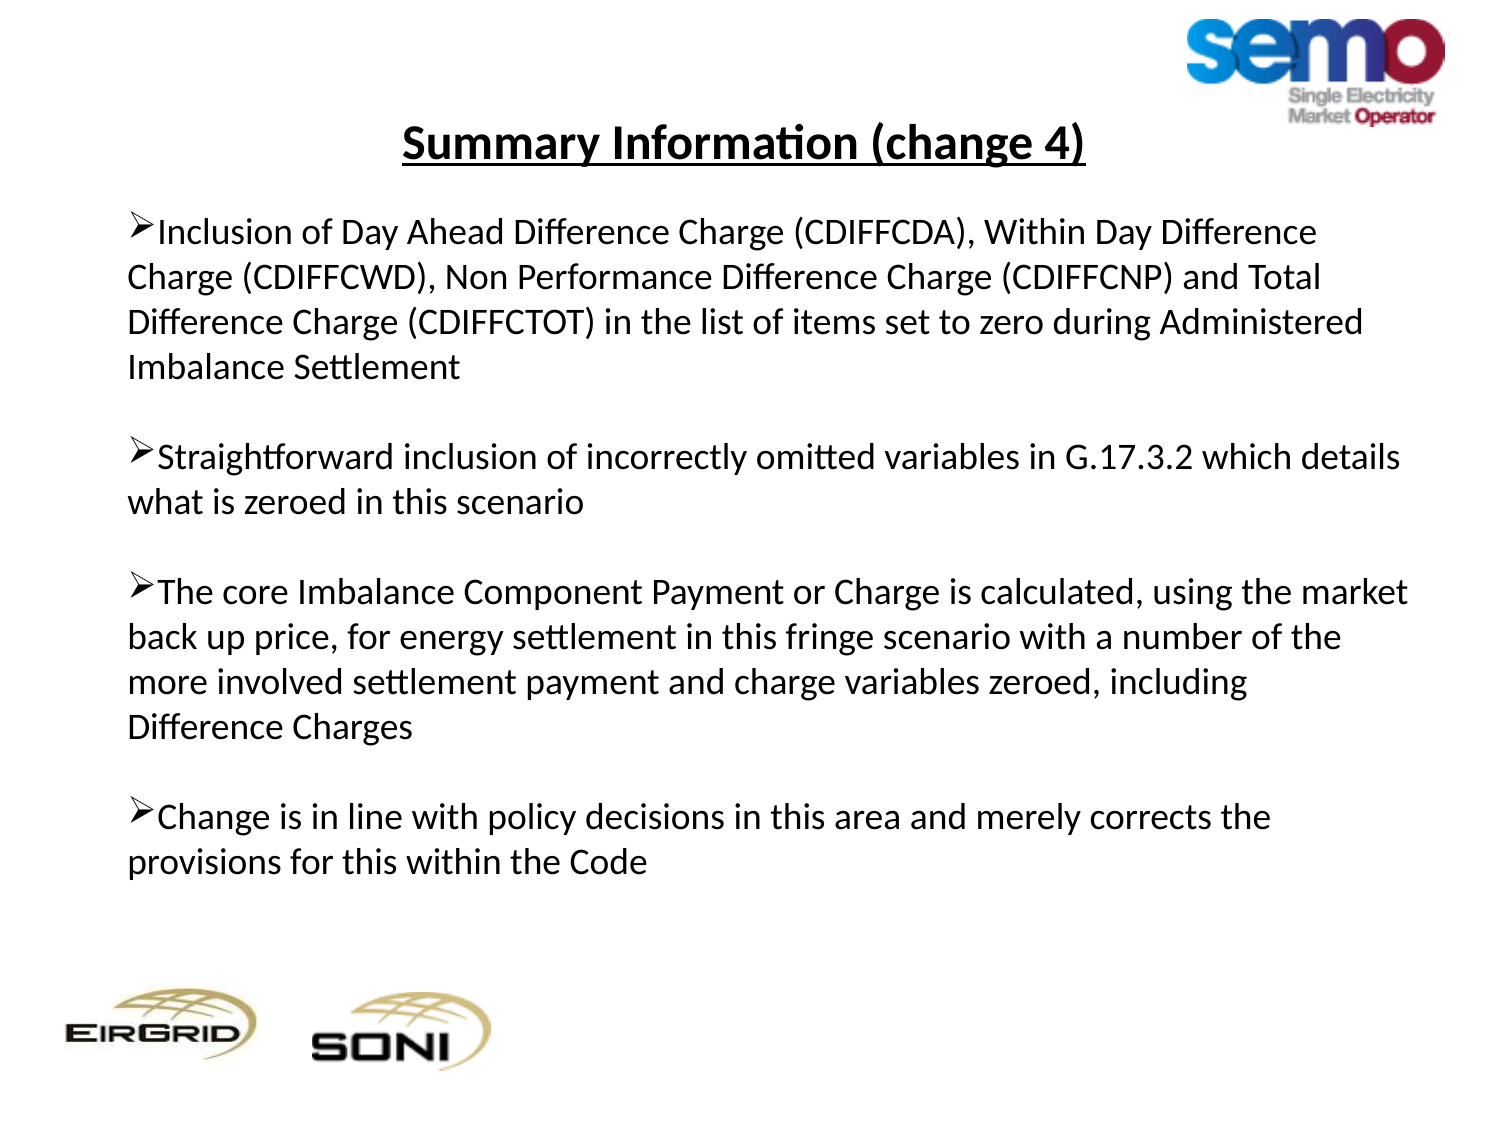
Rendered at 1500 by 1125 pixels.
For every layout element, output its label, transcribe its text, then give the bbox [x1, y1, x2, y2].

picture [1186, 18, 1445, 127]
text_box Inclusion of Day Ahead Difference Charge (CDIFFCDA), Within Day Difference Charge (CDIFFCWD), Non Performance Difference Charge (CDIFFCNP) and Total Difference Charge (CDIFFCTOT) in the list of items set to zero during Administered Imbalance Settlement Straightforward inclusion of incorrectly omitted variables in G.17.3.2 which details what is zeroed in this scenario The core Imbalance Component Payment or Charge is calculated, using the market back up price, for energy settlement in this fringe scenario with a number of the more involved settlement payment and charge variables zeroed, including Difference Charges Change is in line with policy decisions in this area and merely corrects the provisions for this within the Code [112, 199, 1425, 890]
text_box Summary Information (change 4) [265, 101, 1223, 177]
picture [312, 992, 491, 1071]
picture [64, 975, 258, 1083]
